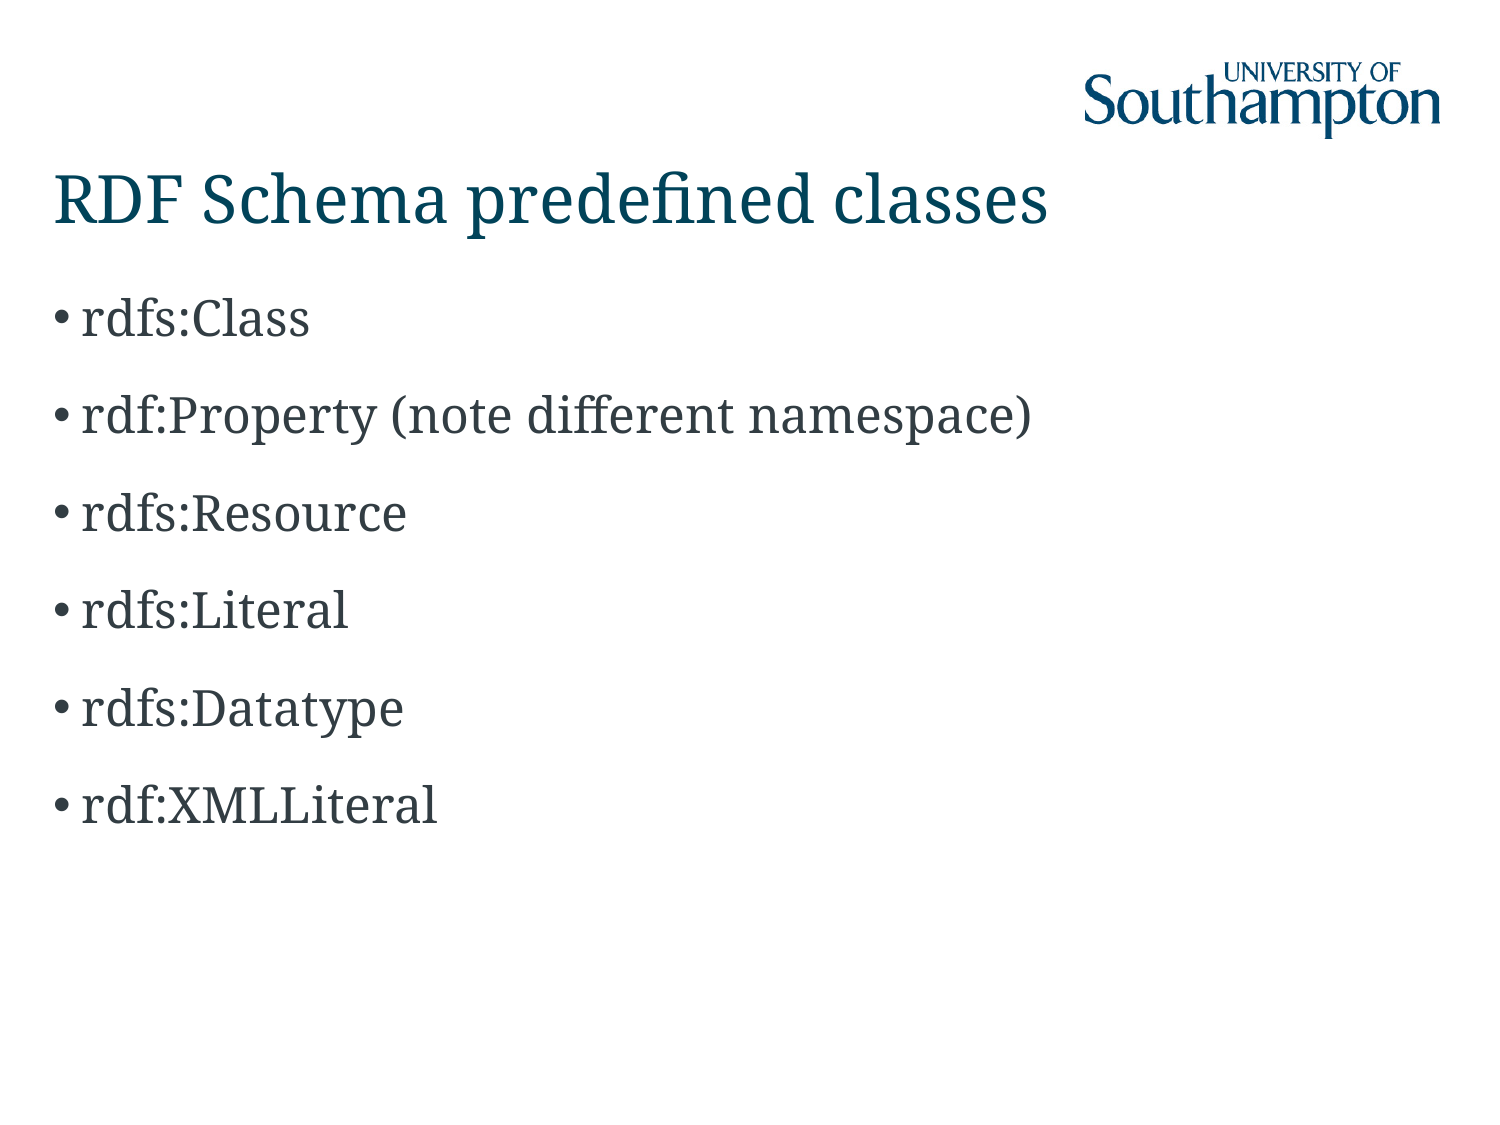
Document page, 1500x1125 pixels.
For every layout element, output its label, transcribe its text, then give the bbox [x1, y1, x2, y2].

picture [1085, 62, 1440, 139]
title RDF Schema predefined classes [52, 148, 1448, 256]
list rdfs:Class rdf:Property (note different namespace) rdfs:Resource rdfs:Literal rdfs:Datatype rdf:XMLLiteral [52, 278, 1448, 1011]
